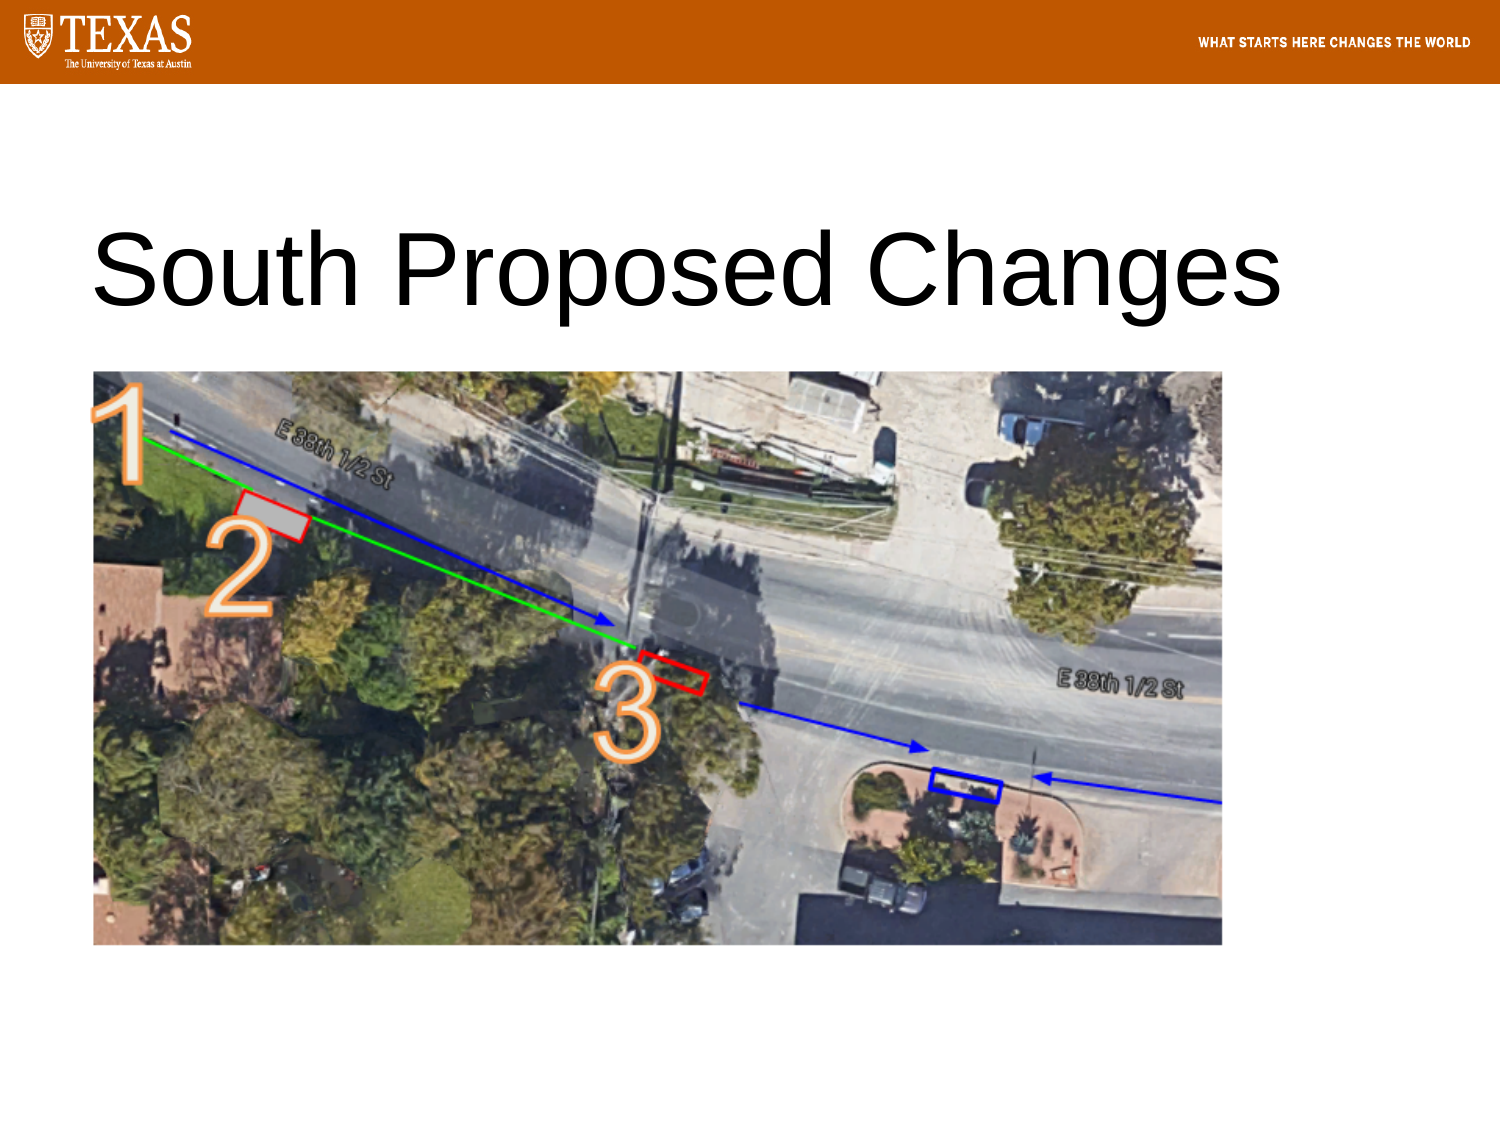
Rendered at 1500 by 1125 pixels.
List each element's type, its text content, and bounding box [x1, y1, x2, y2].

picture [0, 0, 1500, 1125]
title South Proposed Changes [75, 170, 1425, 358]
